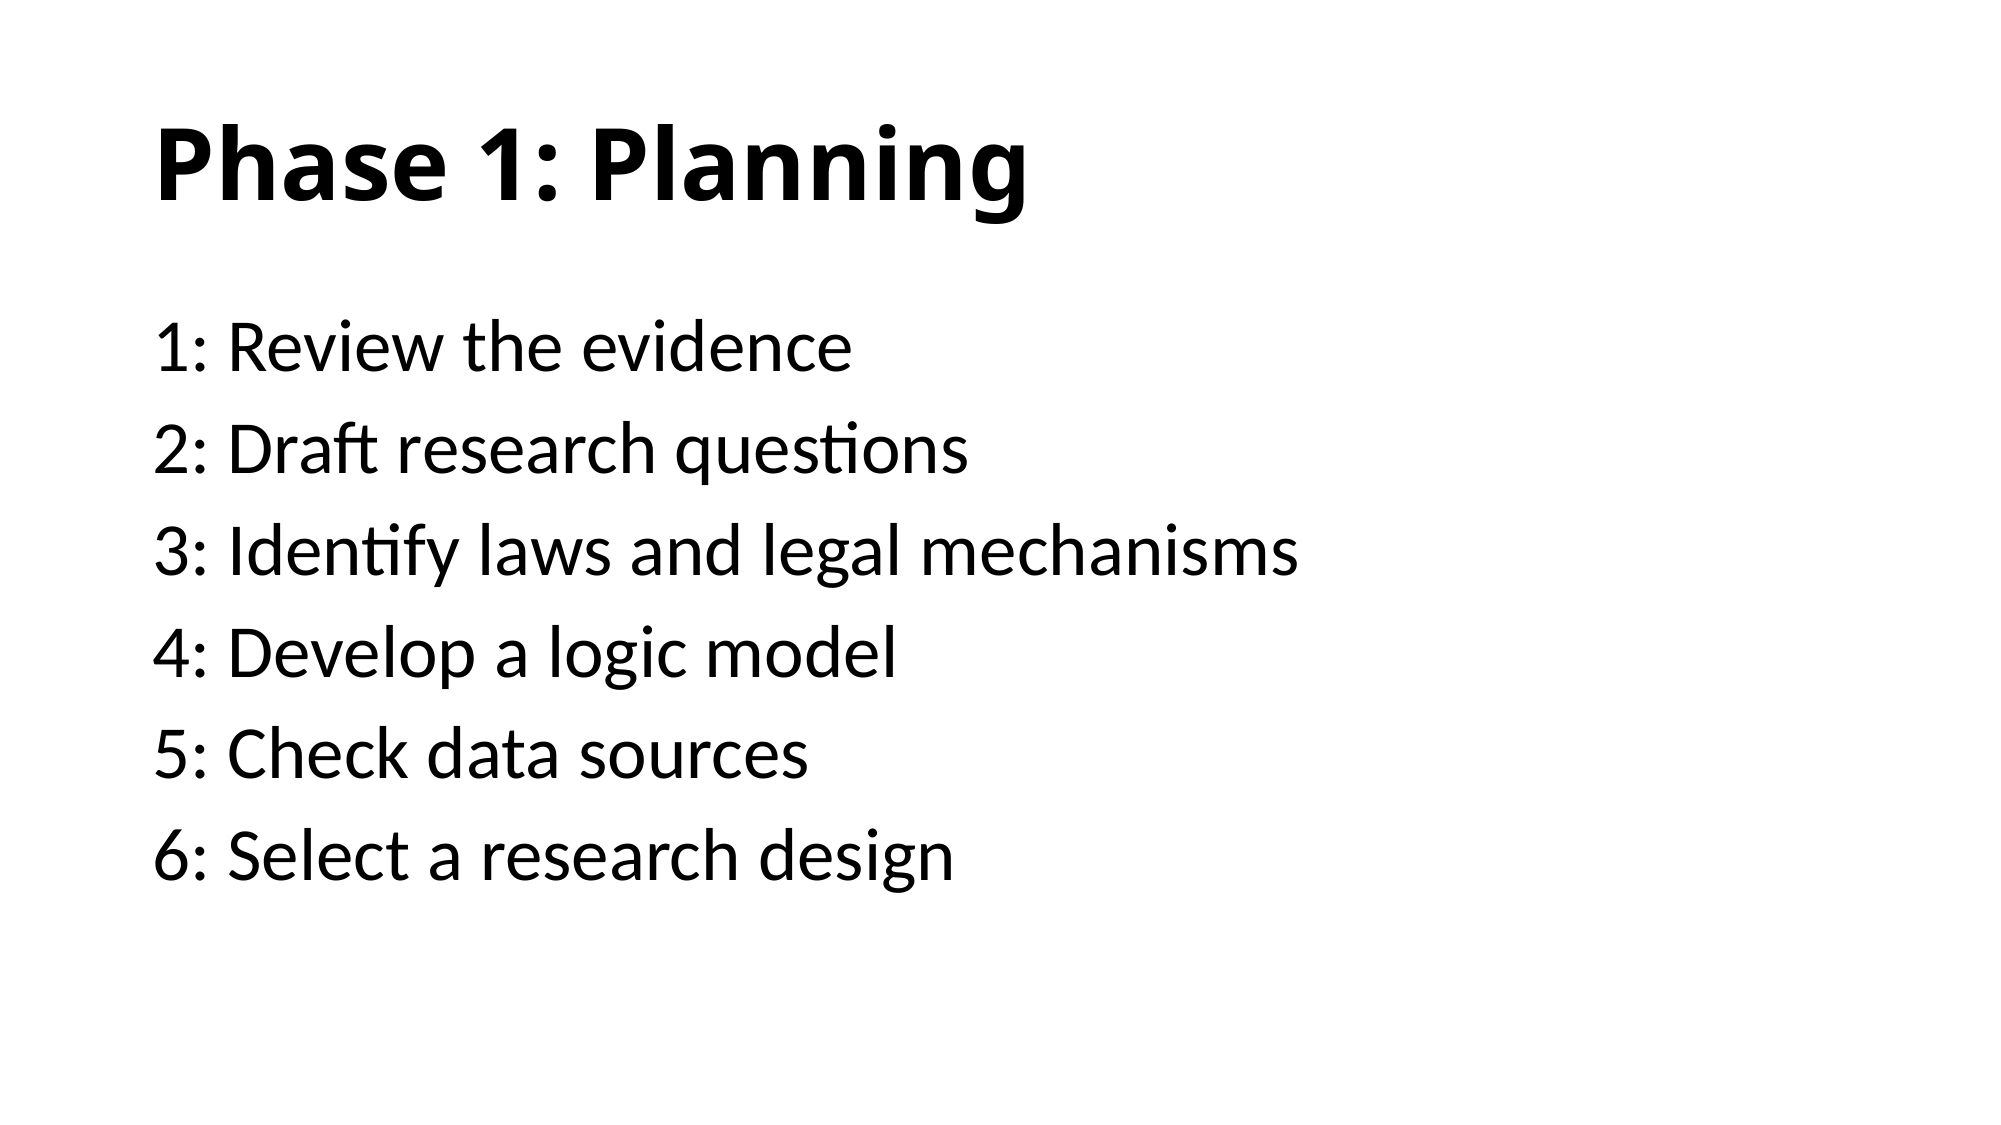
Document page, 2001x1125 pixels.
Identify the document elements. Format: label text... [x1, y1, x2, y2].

list 1: Review the evidence 2: Draft research questions 3: Identify laws and legal mechanisms 4: Develop a logic model 5: Check data sources 6: Select a research design [137, 299, 1863, 1014]
title Phase 1: Planning [137, 59, 1863, 278]
